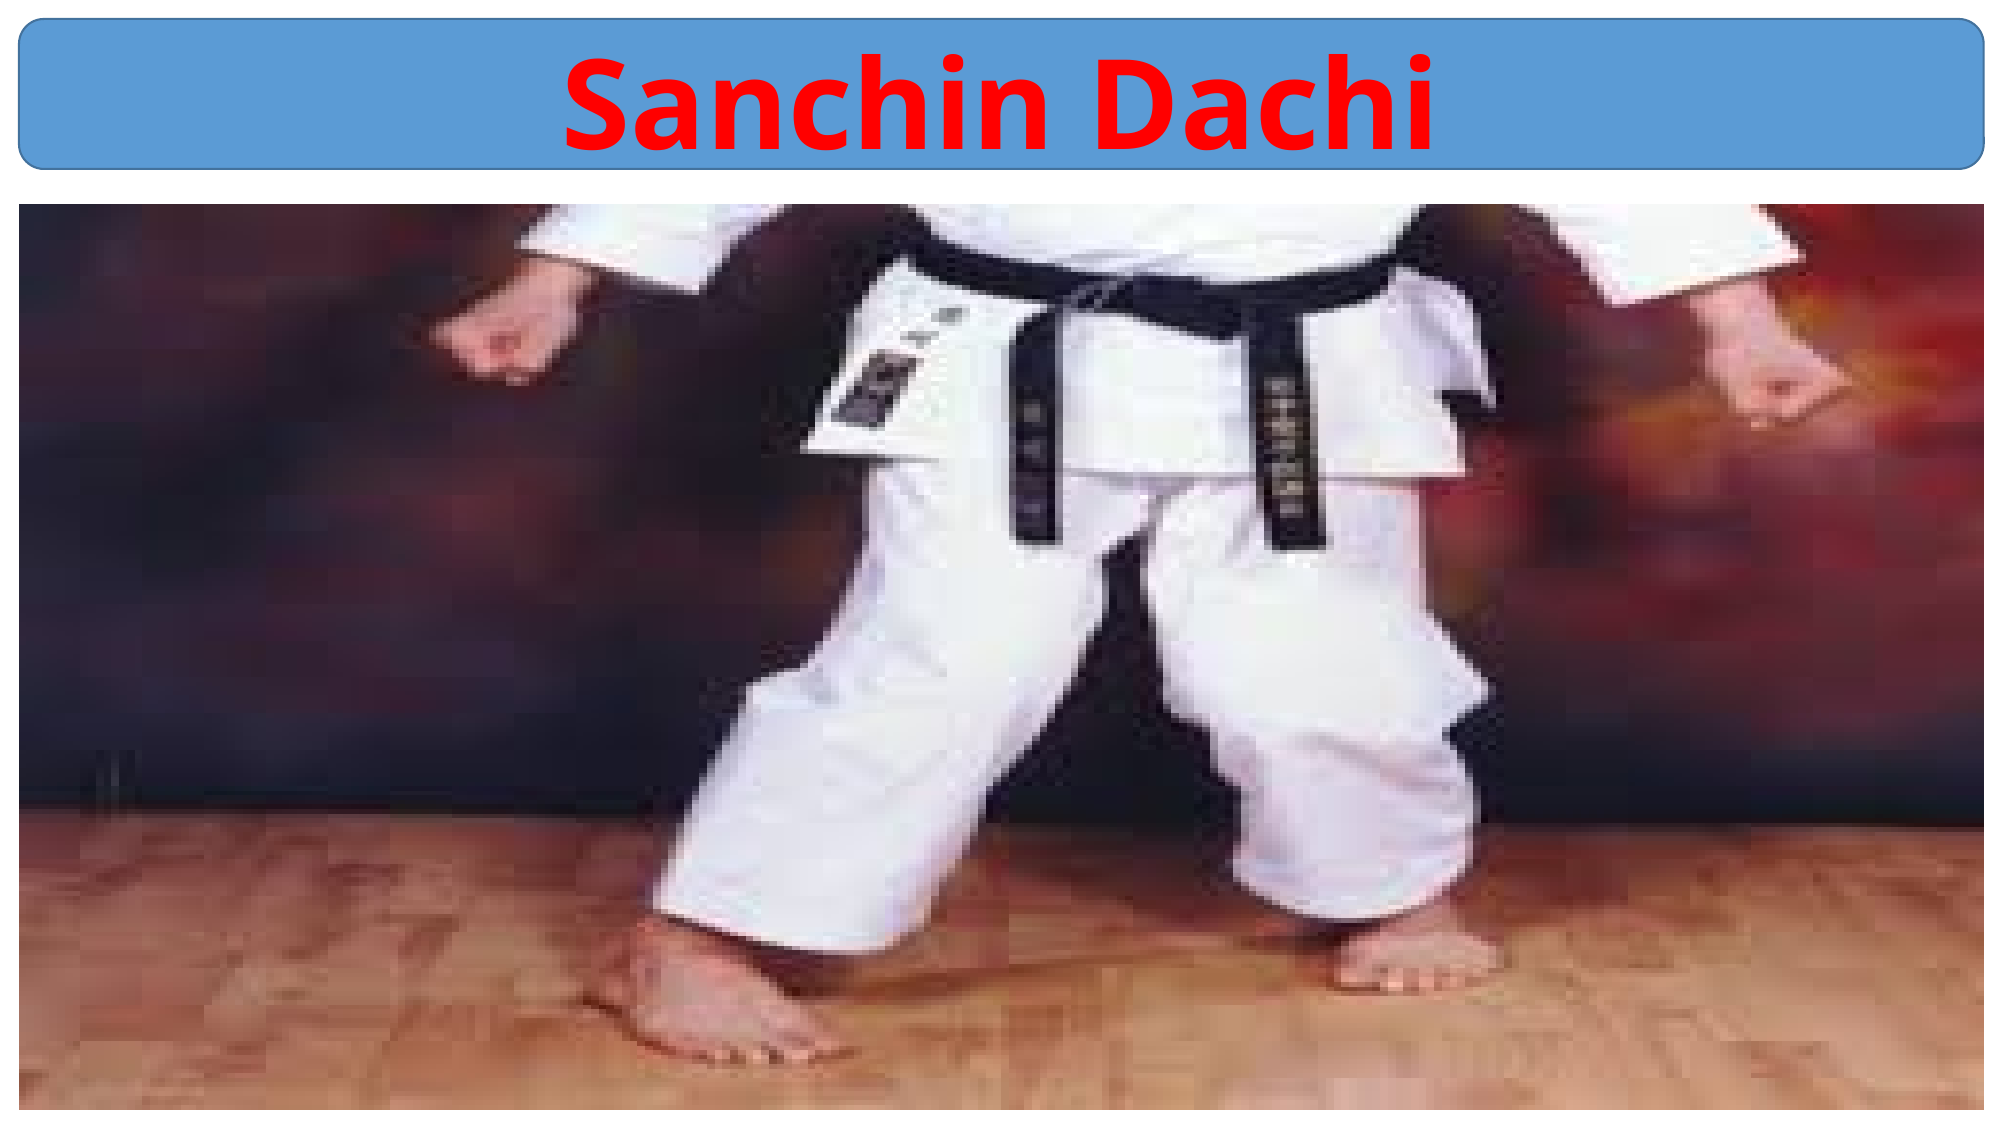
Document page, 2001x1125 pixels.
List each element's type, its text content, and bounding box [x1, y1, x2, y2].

text_box Sanchin Dachi [17, 17, 1985, 170]
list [18, 204, 1984, 1110]
